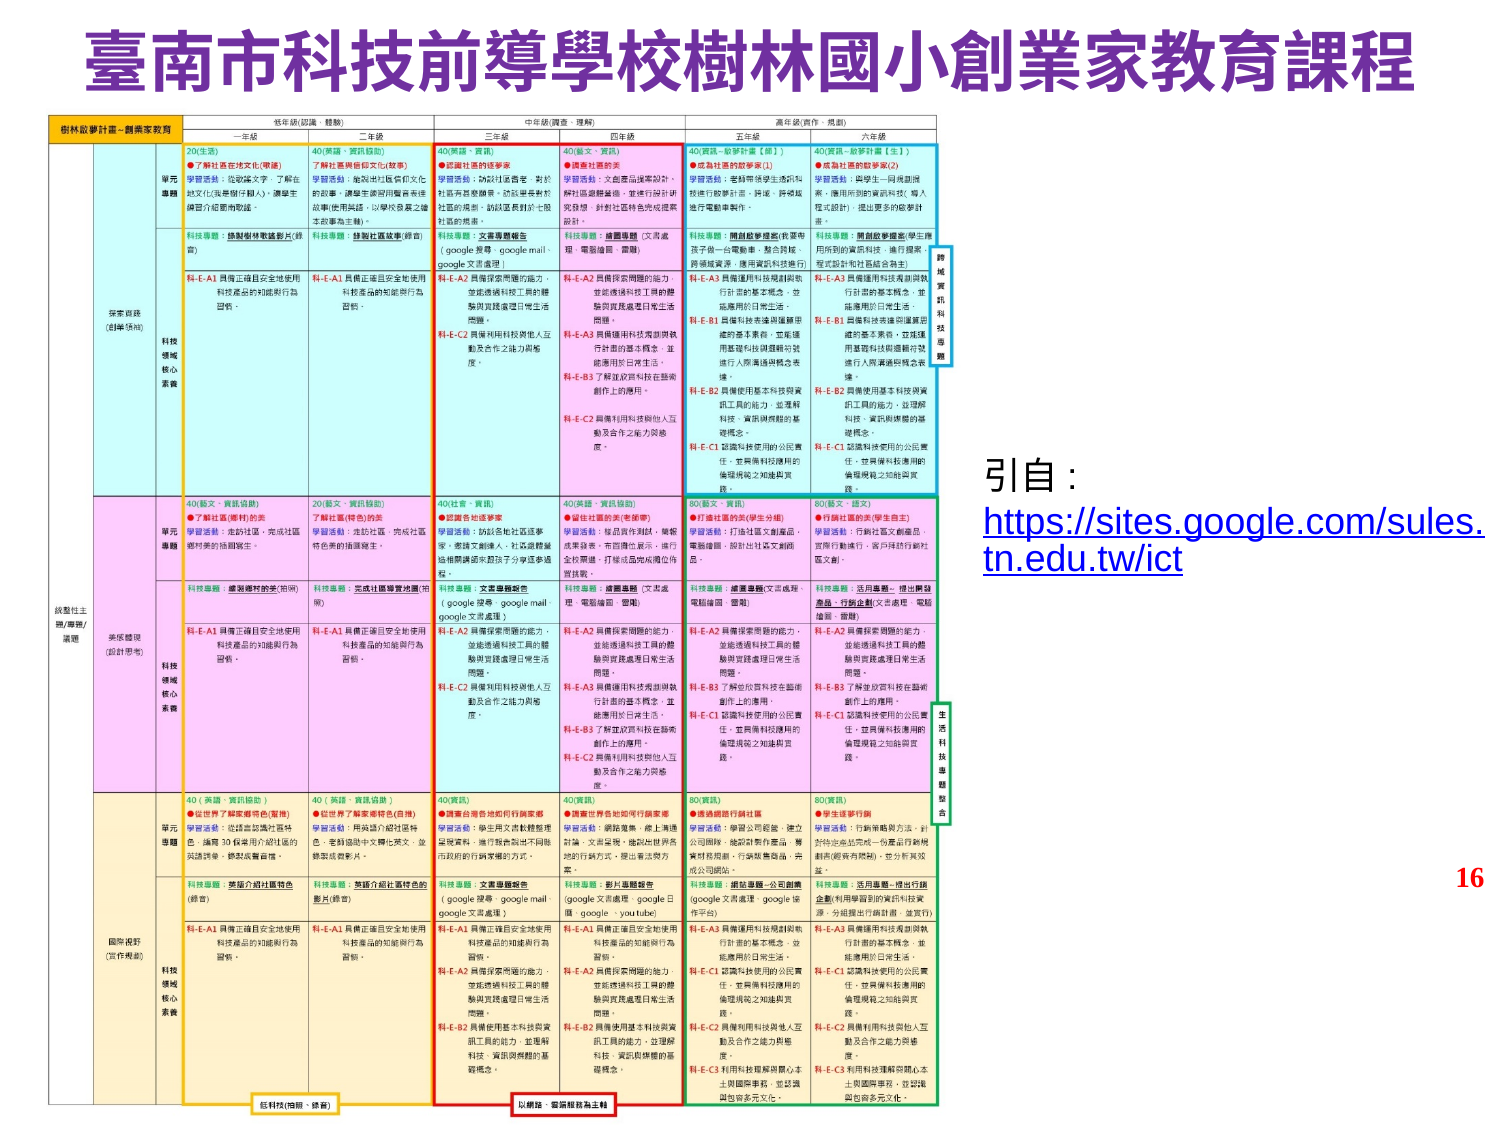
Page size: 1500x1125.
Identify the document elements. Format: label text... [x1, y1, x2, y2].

title 臺南市科技前導學校樹林國小創業家教育課程 [0, 18, 1500, 101]
text_box 引自: https://sites.google.com/sules.tn.edu.tw/ict [1090, 444, 1500, 550]
slide_number 16 [1203, 846, 1500, 906]
picture [29, 99, 1085, 1125]
